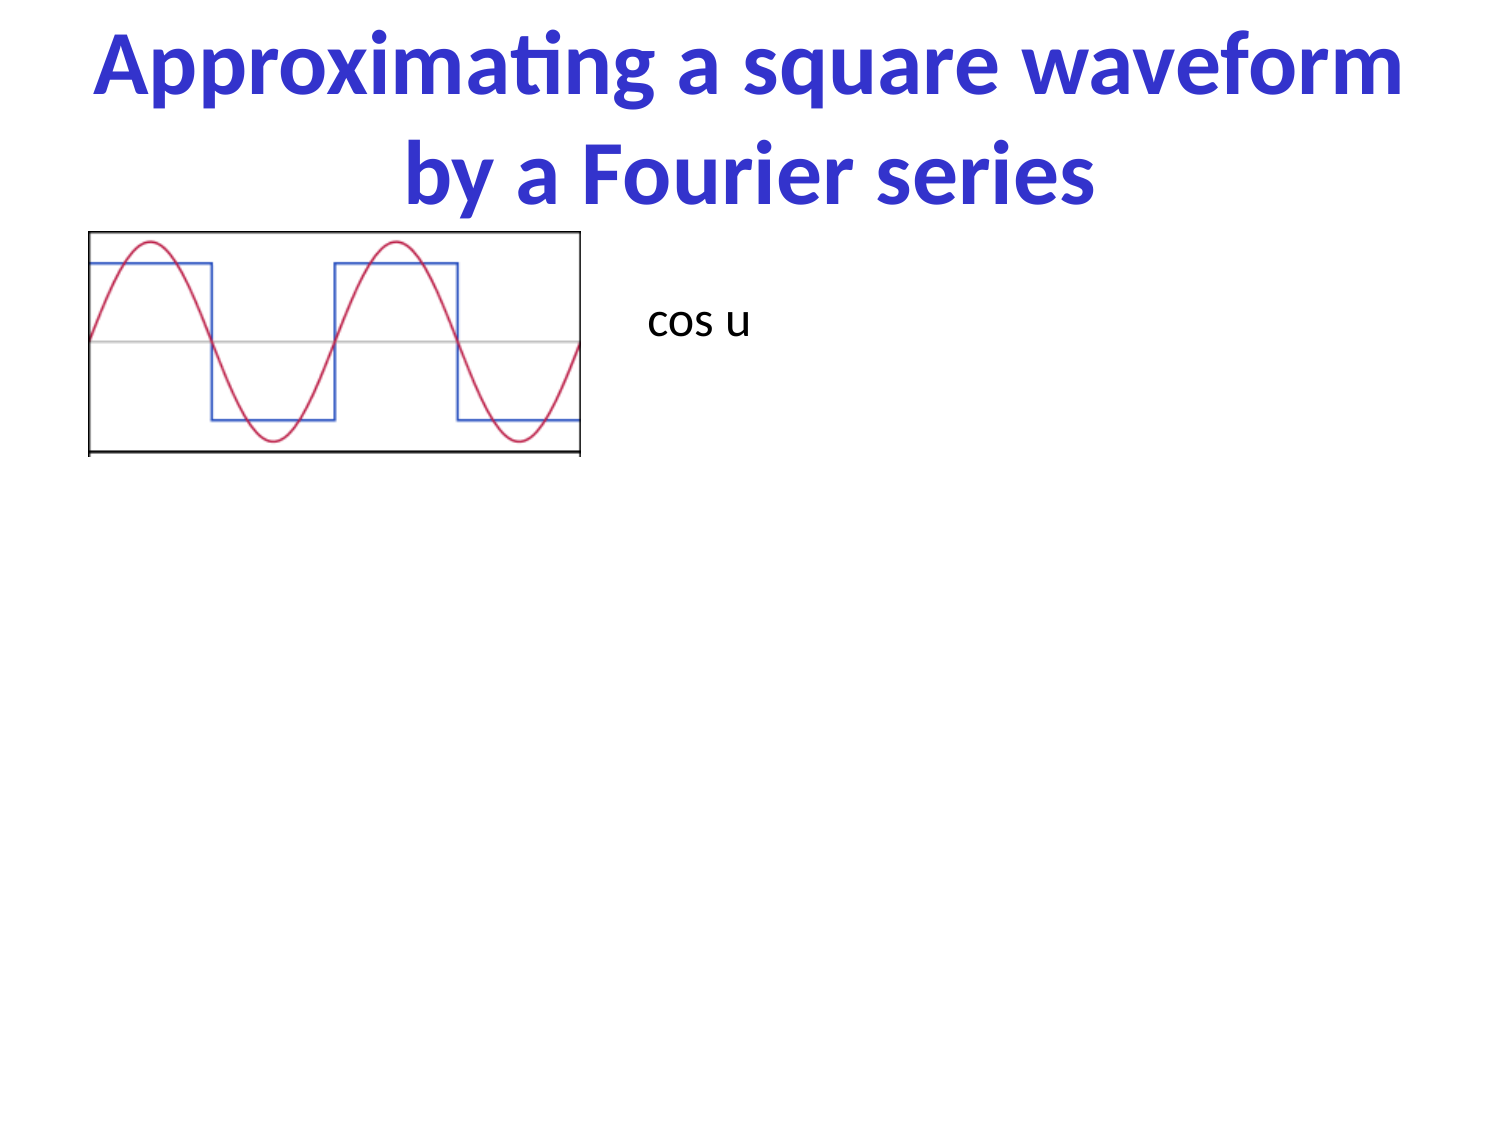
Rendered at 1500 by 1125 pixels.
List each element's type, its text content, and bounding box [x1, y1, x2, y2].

title Approximating a square waveform by a Fourier series [74, 18, 1426, 207]
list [88, 231, 581, 457]
text_box cos u [632, 278, 778, 414]
